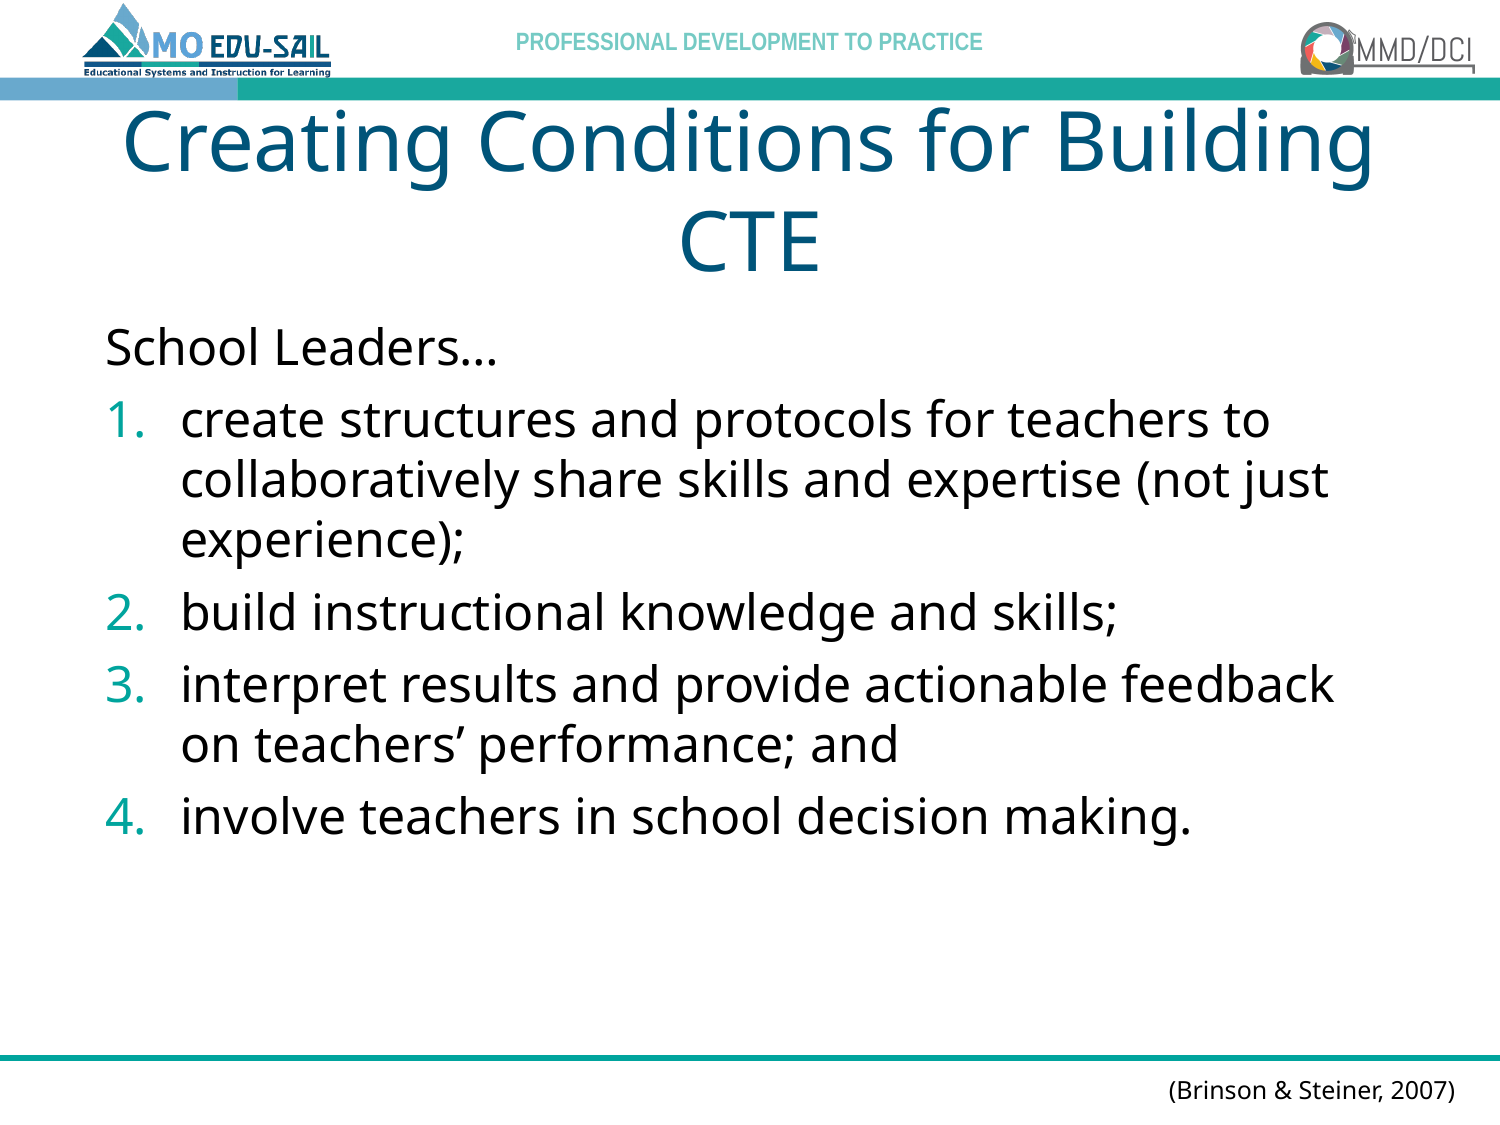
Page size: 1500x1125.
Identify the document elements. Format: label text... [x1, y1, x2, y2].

title Creating Conditions for Building CTE [75, 98, 1425, 279]
picture [82, 0, 331, 81]
list School Leaders… create structures and protocols for teachers to collaboratively share skills and expertise (not just experience); build instructional knowledge and skills; interpret results and provide actionable feedback on teachers’ performance; and involve teachers in school decision making. [75, 299, 1425, 950]
picture [1300, 22, 1475, 75]
text_box (Brinson & Steiner, 2007) [981, 1066, 1471, 1112]
